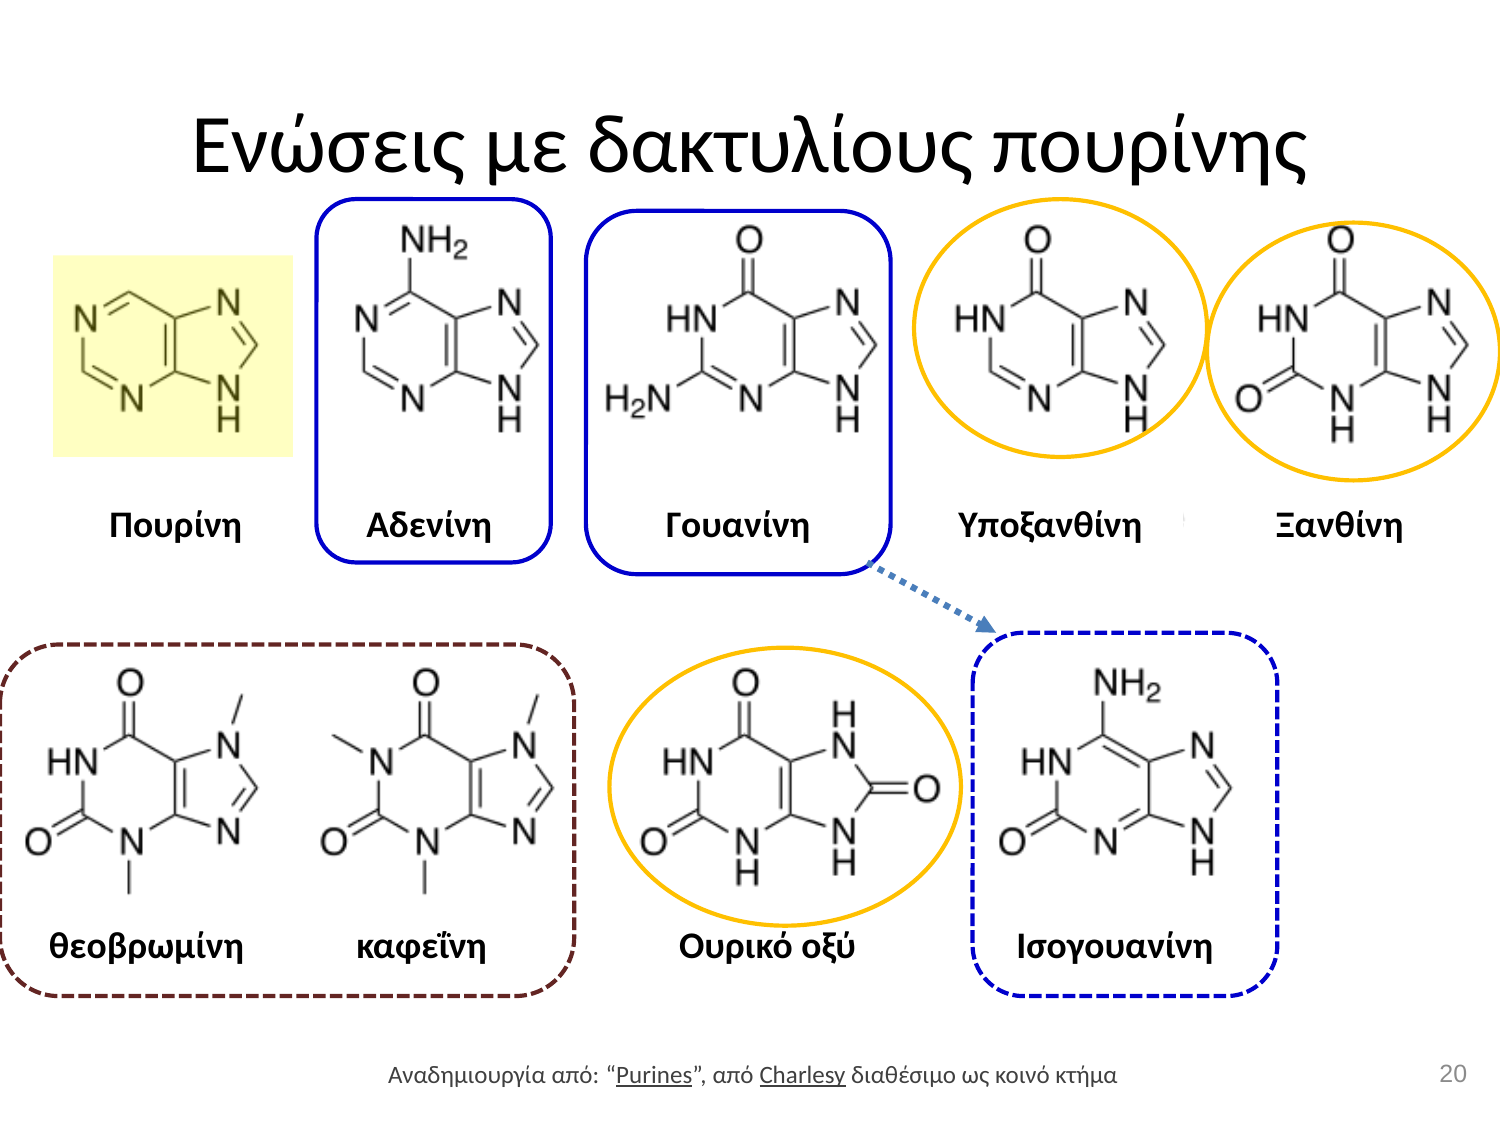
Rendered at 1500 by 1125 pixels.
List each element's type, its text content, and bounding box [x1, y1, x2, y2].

text_box [1488, 295, 1500, 408]
text_box Αναδημιουργία από: “Purines”, από Charlesy διαθέσιμο ως κοινό κτήμα [339, 1051, 1167, 1097]
picture [0, 198, 1484, 1029]
slide_number 19 [1376, 1042, 1483, 1103]
title Ενώσεις με δακτυλίους πουρίνης [75, 45, 1425, 197]
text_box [866, 562, 997, 634]
